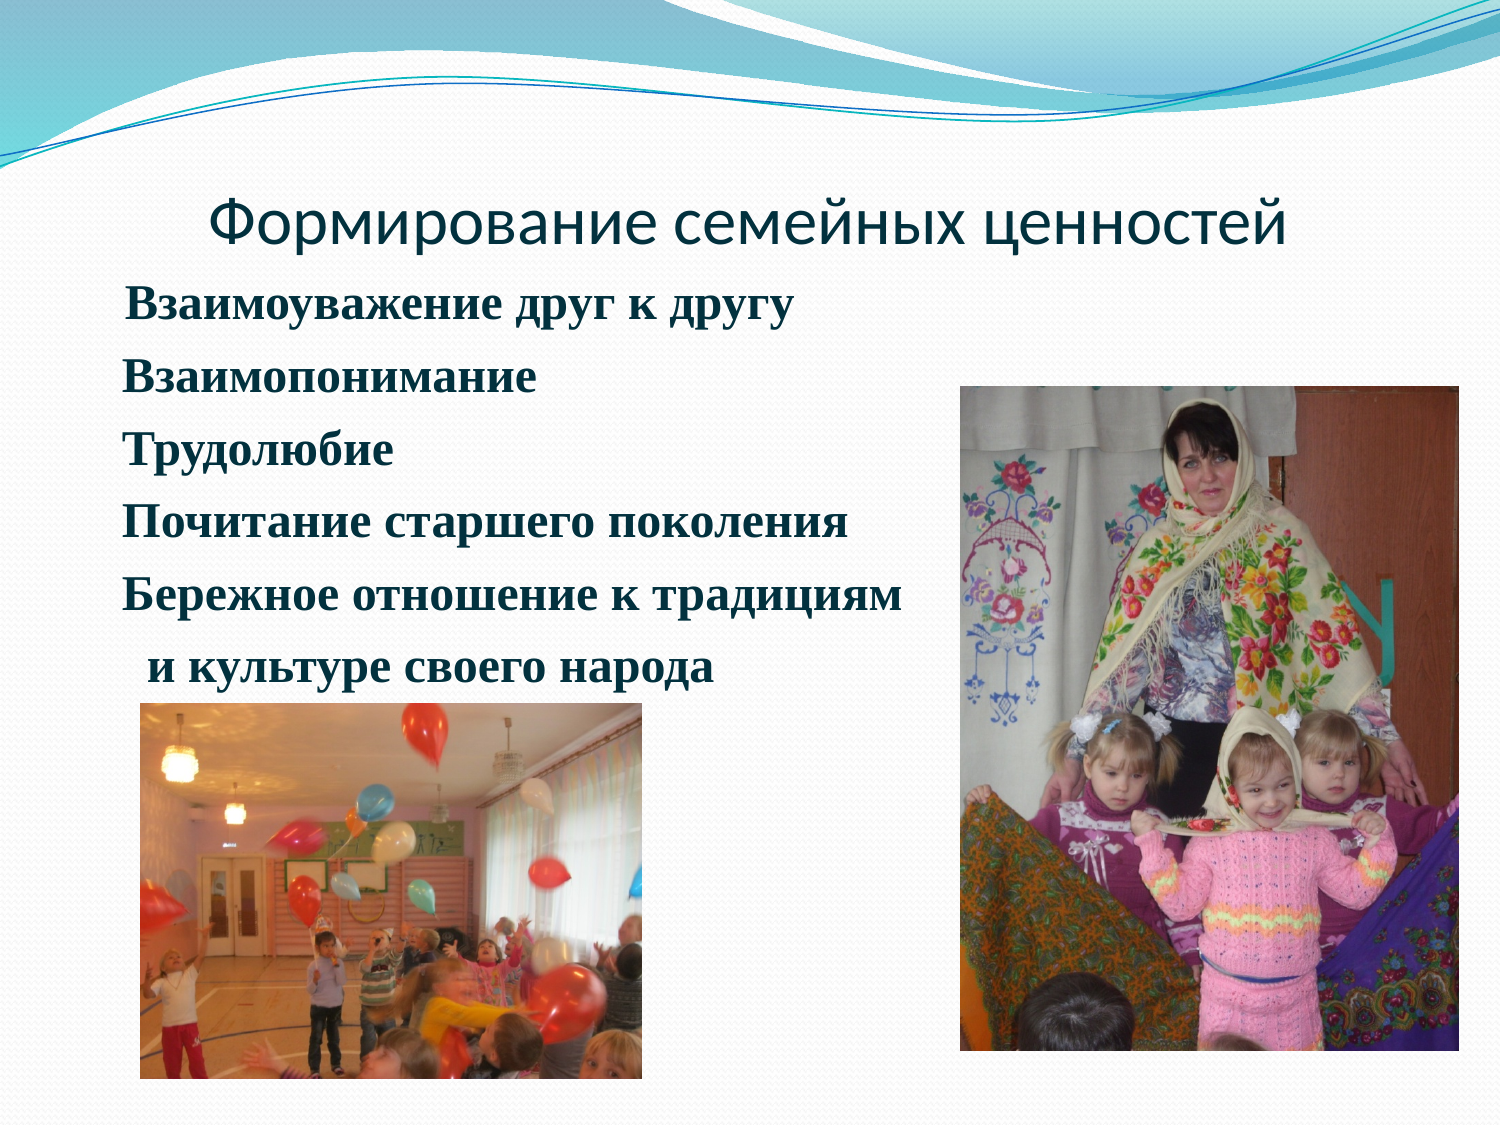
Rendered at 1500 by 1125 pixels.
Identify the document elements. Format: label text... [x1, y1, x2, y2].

picture [140, 702, 642, 1079]
list Взаимоуважение друг к другу Взаимопонимание Трудолюбие Почитание старшего поколения Бережное отношение к традициям и культуре своего народа [82, 257, 1223, 1053]
picture [960, 386, 1460, 1051]
title Формирование семейных ценностей [187, 82, 1311, 258]
